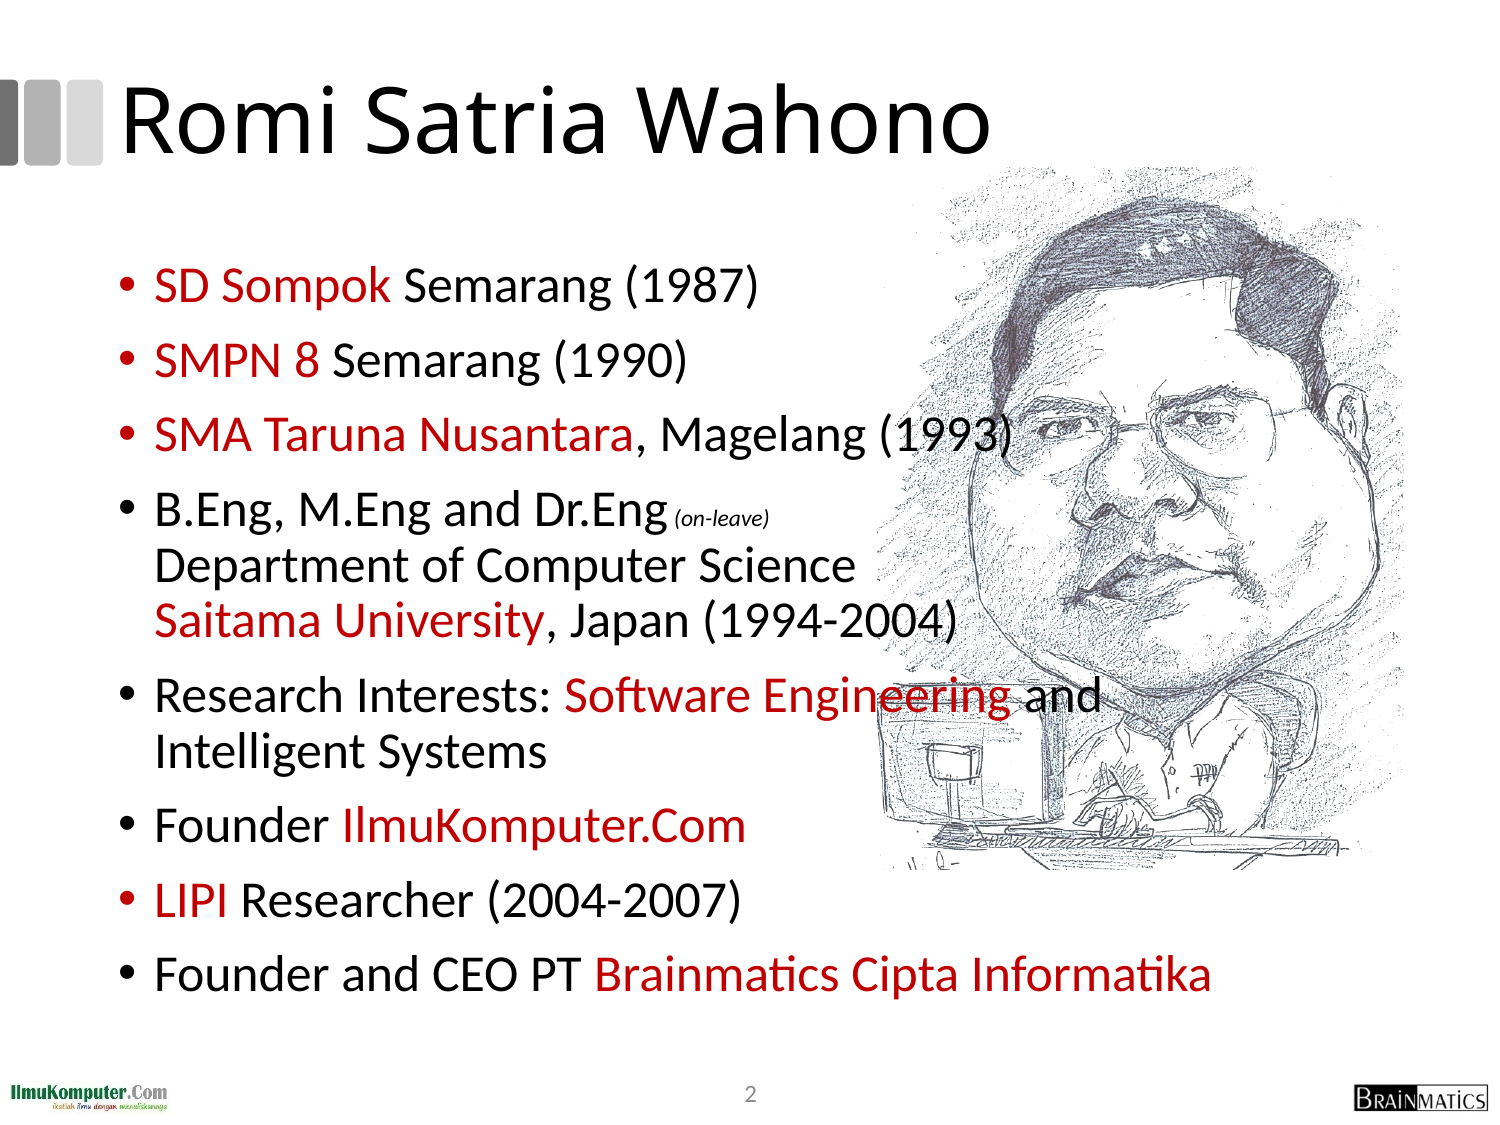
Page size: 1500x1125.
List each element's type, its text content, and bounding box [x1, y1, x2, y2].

title Romi Satria Wahono [103, 24, 1397, 222]
picture [4, 1081, 173, 1115]
picture [1351, 1081, 1491, 1115]
picture [877, 167, 1404, 870]
slide_number 2 [582, 1062, 920, 1123]
list SD Sompok Semarang (1987) SMPN 8 Semarang (1990) SMA Taruna Nusantara, Magelang (1993) B.Eng, M.Eng and Dr.Eng (on-leave) Department of Computer Science Saitama University, Japan (1994-2004) Research Interests: Software Engineering and Intelligent Systems Founder IlmuKomputer.Com LIPI Researcher (2004-2007) Founder and CEO PT Brainmatics Cipta Informatika [103, 250, 1397, 1013]
